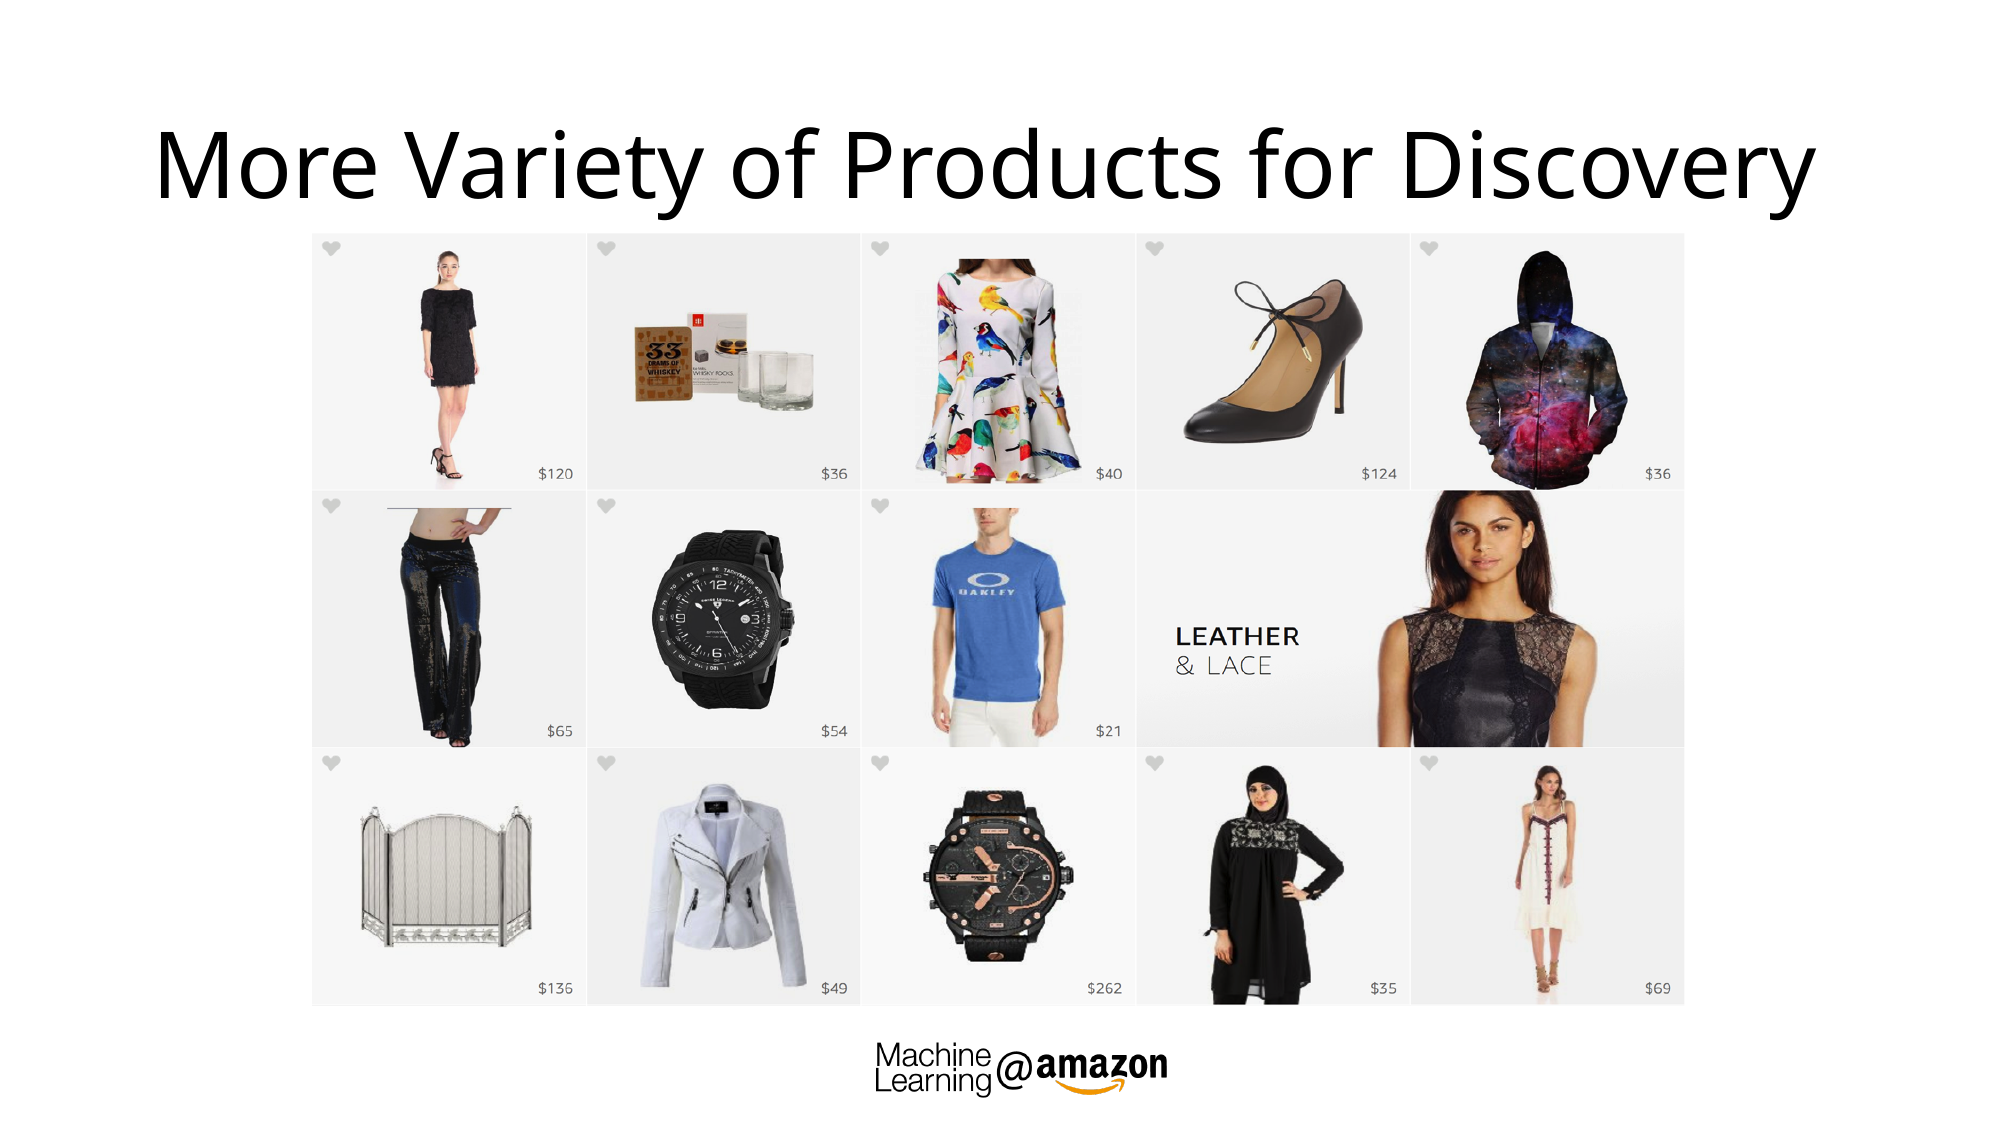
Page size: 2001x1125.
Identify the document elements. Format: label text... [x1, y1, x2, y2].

title More Variety of Products for Discovery [137, 59, 1863, 278]
picture [876, 1042, 1167, 1098]
picture [312, 232, 1685, 1006]
